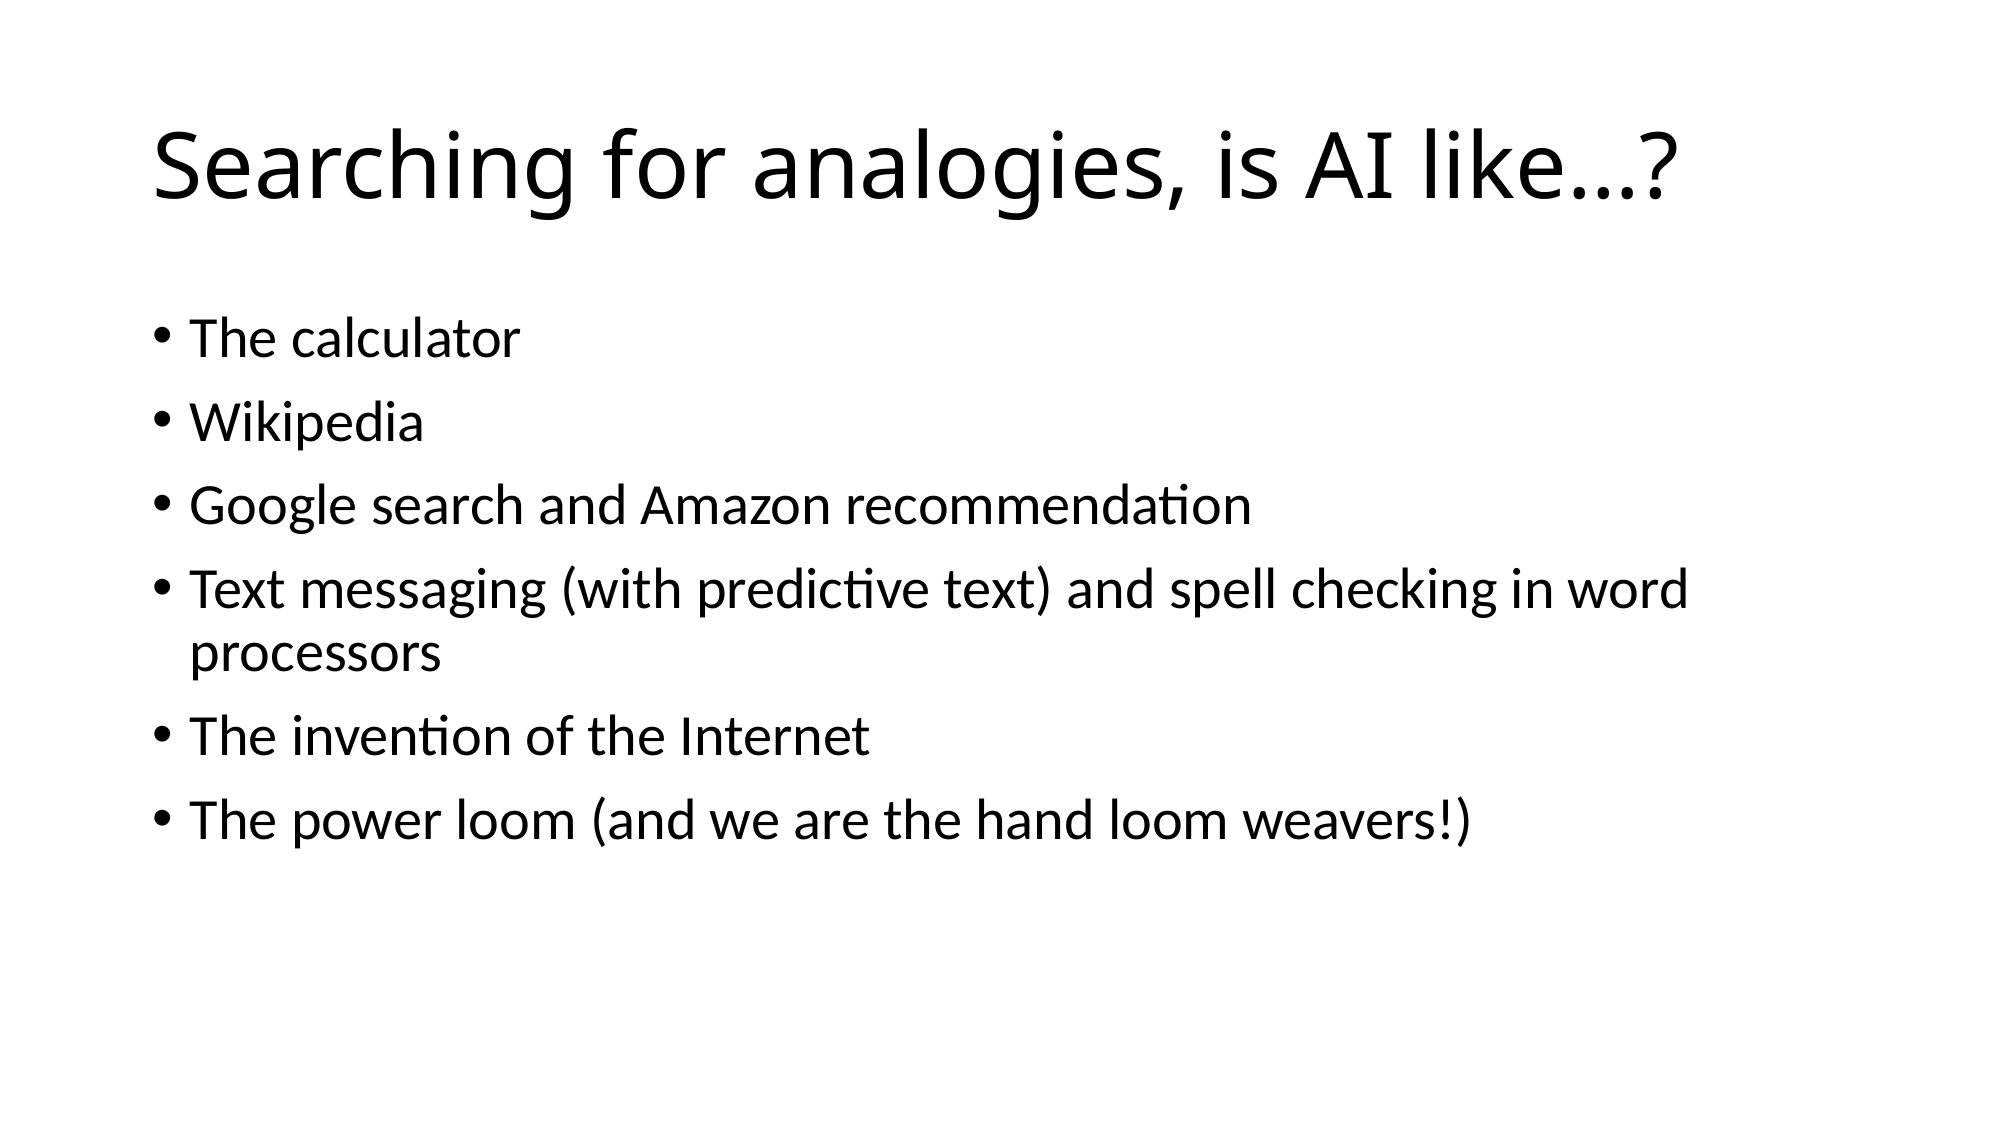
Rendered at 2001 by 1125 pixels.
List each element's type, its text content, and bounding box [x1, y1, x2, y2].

list The calculator Wikipedia Google search and Amazon recommendation Text messaging (with predictive text) and spell checking in word processors The invention of the Internet The power loom (and we are the hand loom weavers!) [137, 299, 1863, 1014]
title Searching for analogies, is AI like…? [137, 59, 1863, 278]
